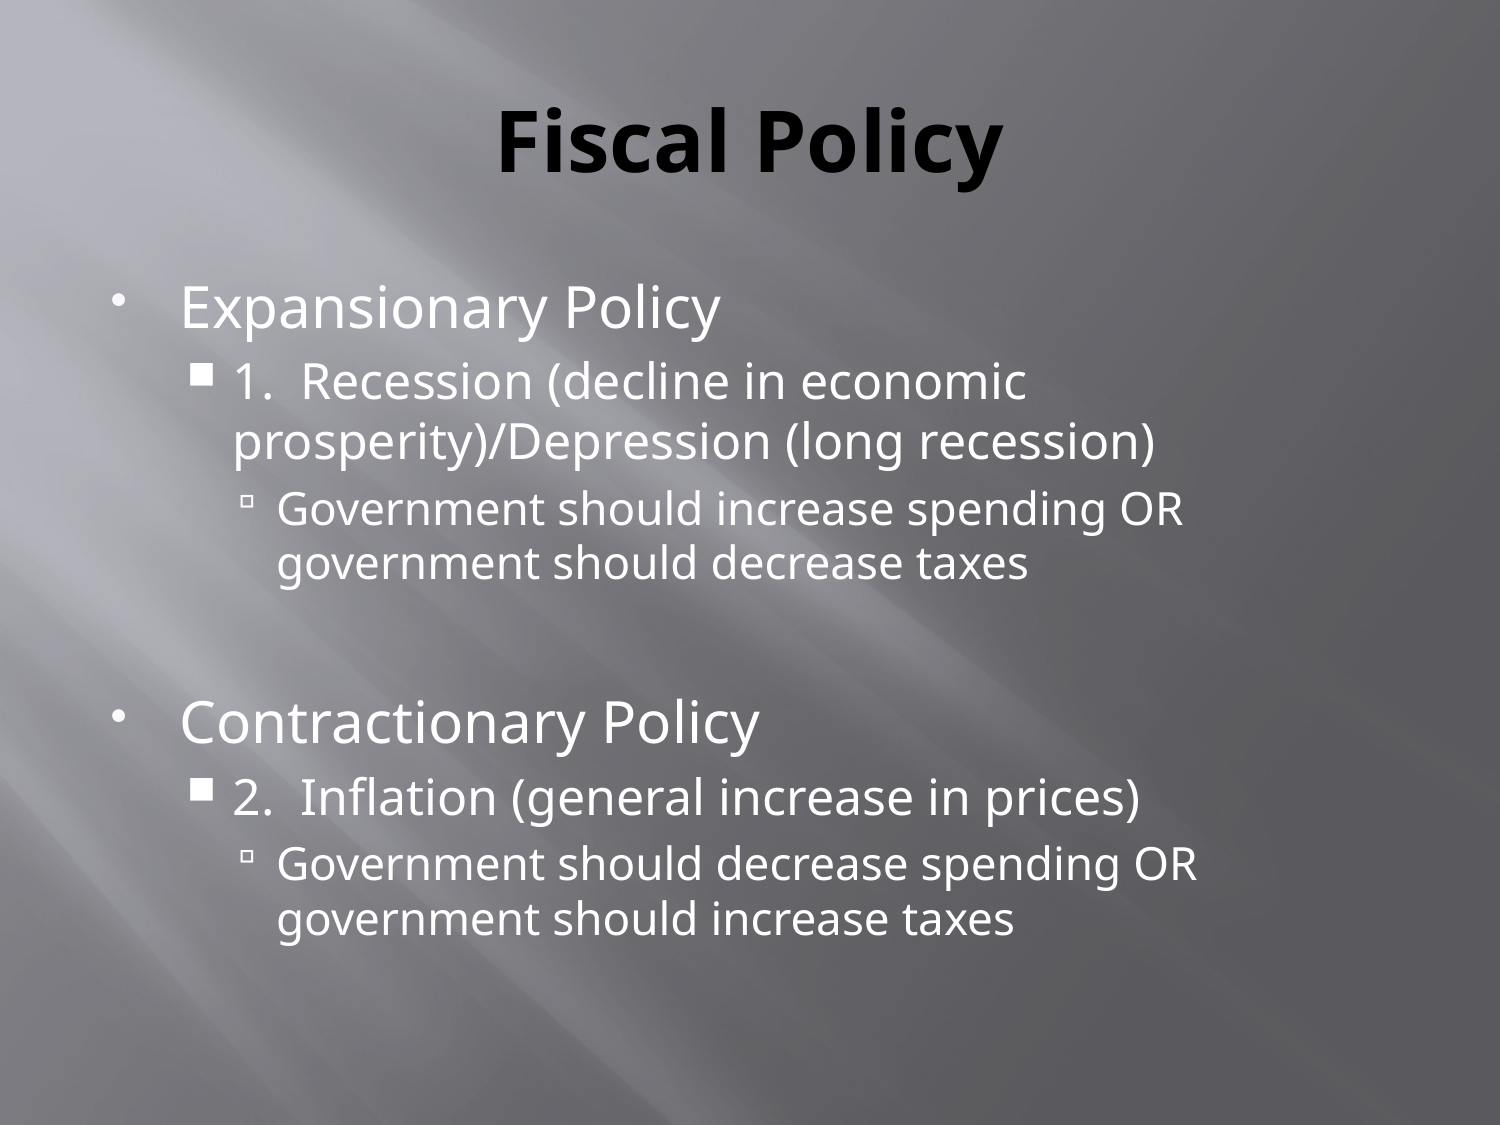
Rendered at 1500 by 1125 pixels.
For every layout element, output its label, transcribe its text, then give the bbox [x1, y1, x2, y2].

list Expansionary Policy 1. Recession (decline in economic prosperity)/Depression (long recession) Government should increase spending OR government should decrease taxes Contractionary Policy 2. Inflation (general increase in prices) Government should decrease spending OR government should increase taxes [74, 262, 1426, 1036]
title Fiscal Policy [75, 45, 1425, 233]
